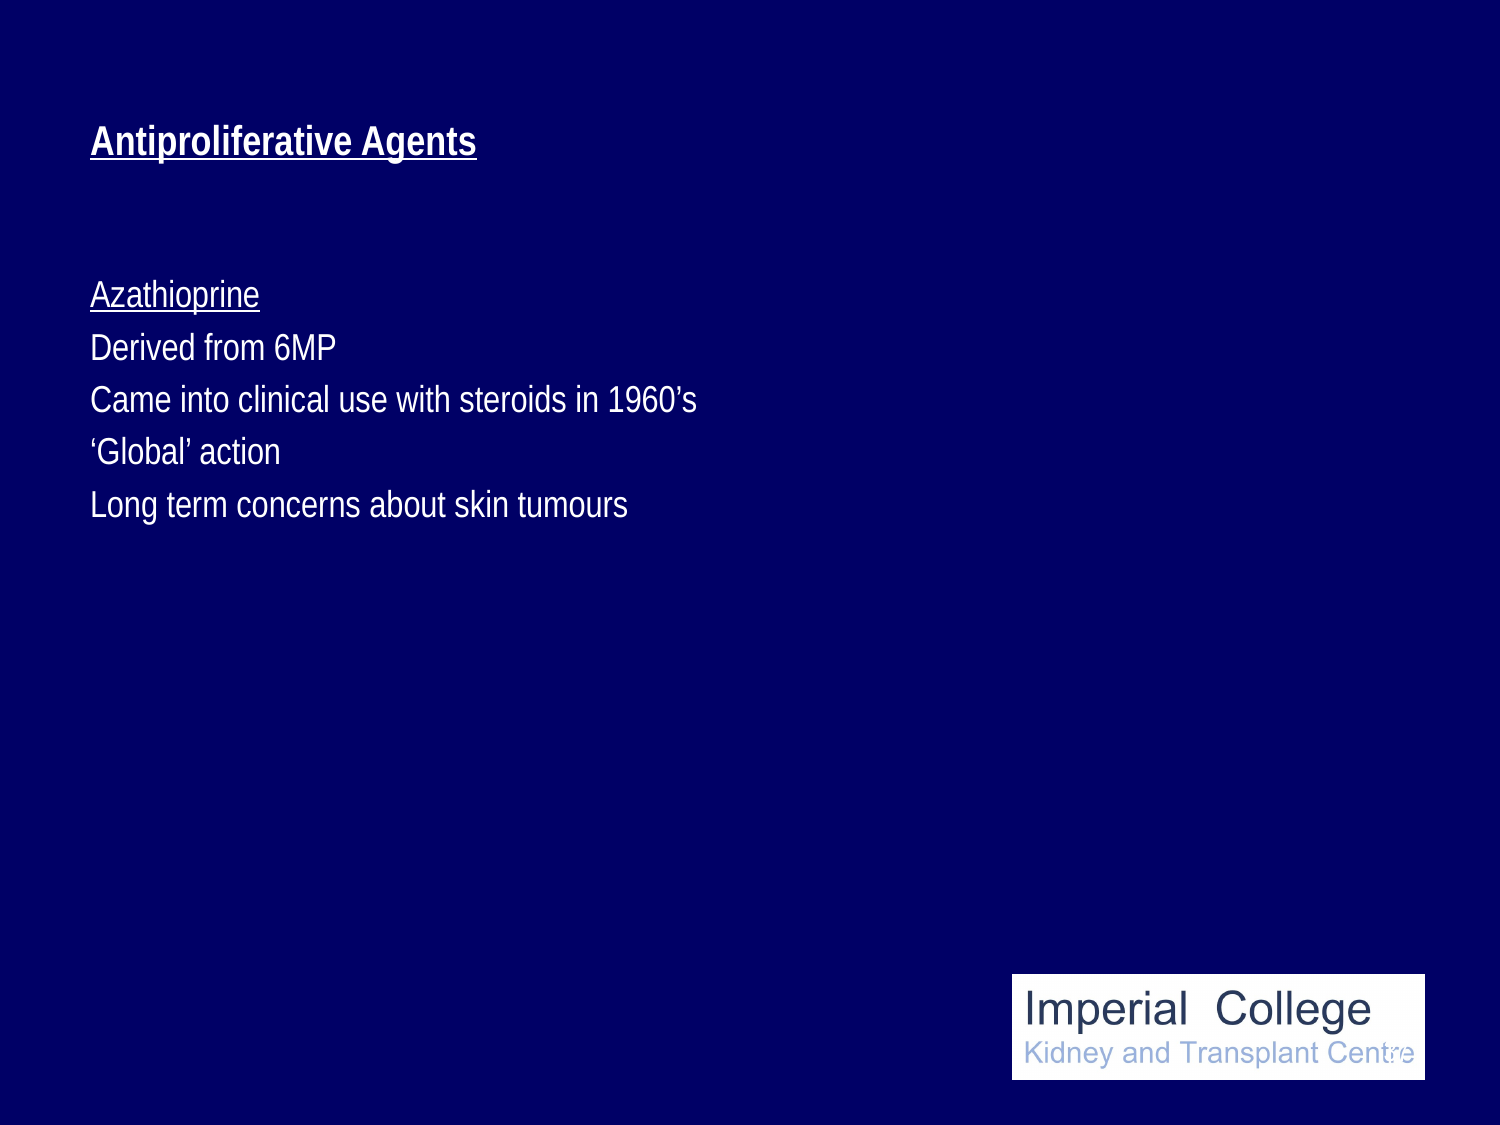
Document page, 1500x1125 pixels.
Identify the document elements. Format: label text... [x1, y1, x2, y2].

slide_number 37 [1074, 1024, 1426, 1103]
picture [1012, 1005, 1425, 1080]
list Azathioprine Derived from 6MP Came into clinical use with steroids in 1960’s ‘Global’ action Long term concerns about skin tumours [75, 262, 1425, 1005]
title Antiproliferative Agents [75, 45, 1425, 233]
